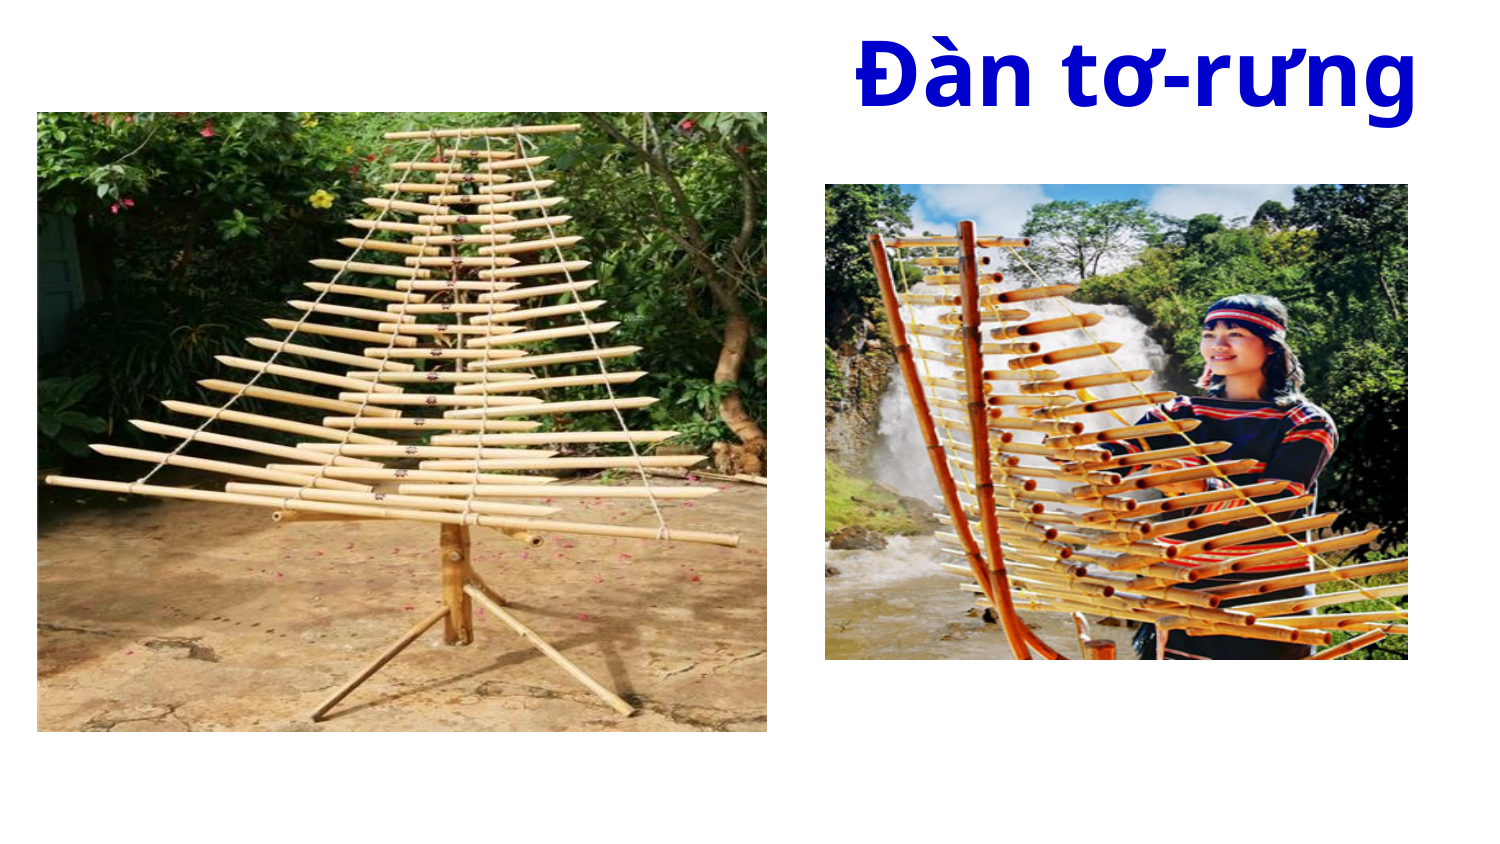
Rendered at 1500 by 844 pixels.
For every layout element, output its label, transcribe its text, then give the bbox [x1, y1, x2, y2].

picture [824, 184, 1408, 660]
title Đàn tơ-rưng [462, 0, 1500, 141]
picture [37, 112, 767, 732]
